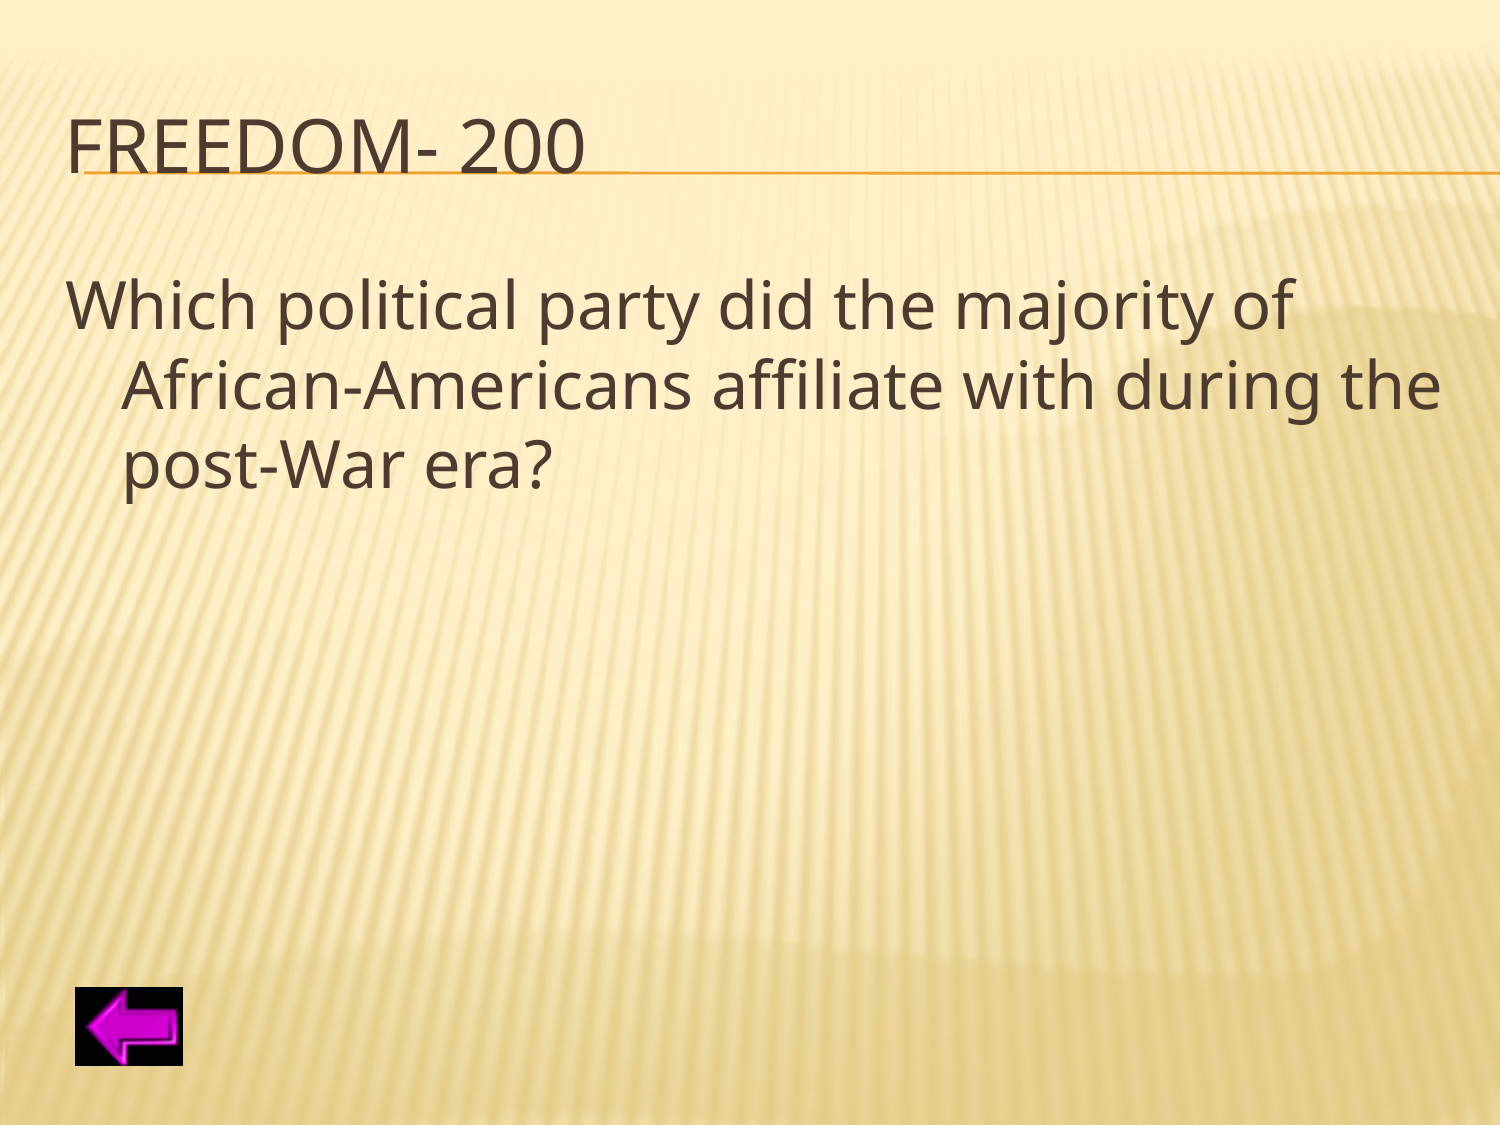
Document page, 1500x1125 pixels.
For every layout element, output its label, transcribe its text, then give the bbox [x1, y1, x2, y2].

list Which political party did the majority of African-Americans affiliate with during the post-War era? [49, 254, 1476, 998]
title Freedom- 200 [50, 75, 1475, 213]
picture [74, 987, 184, 1066]
